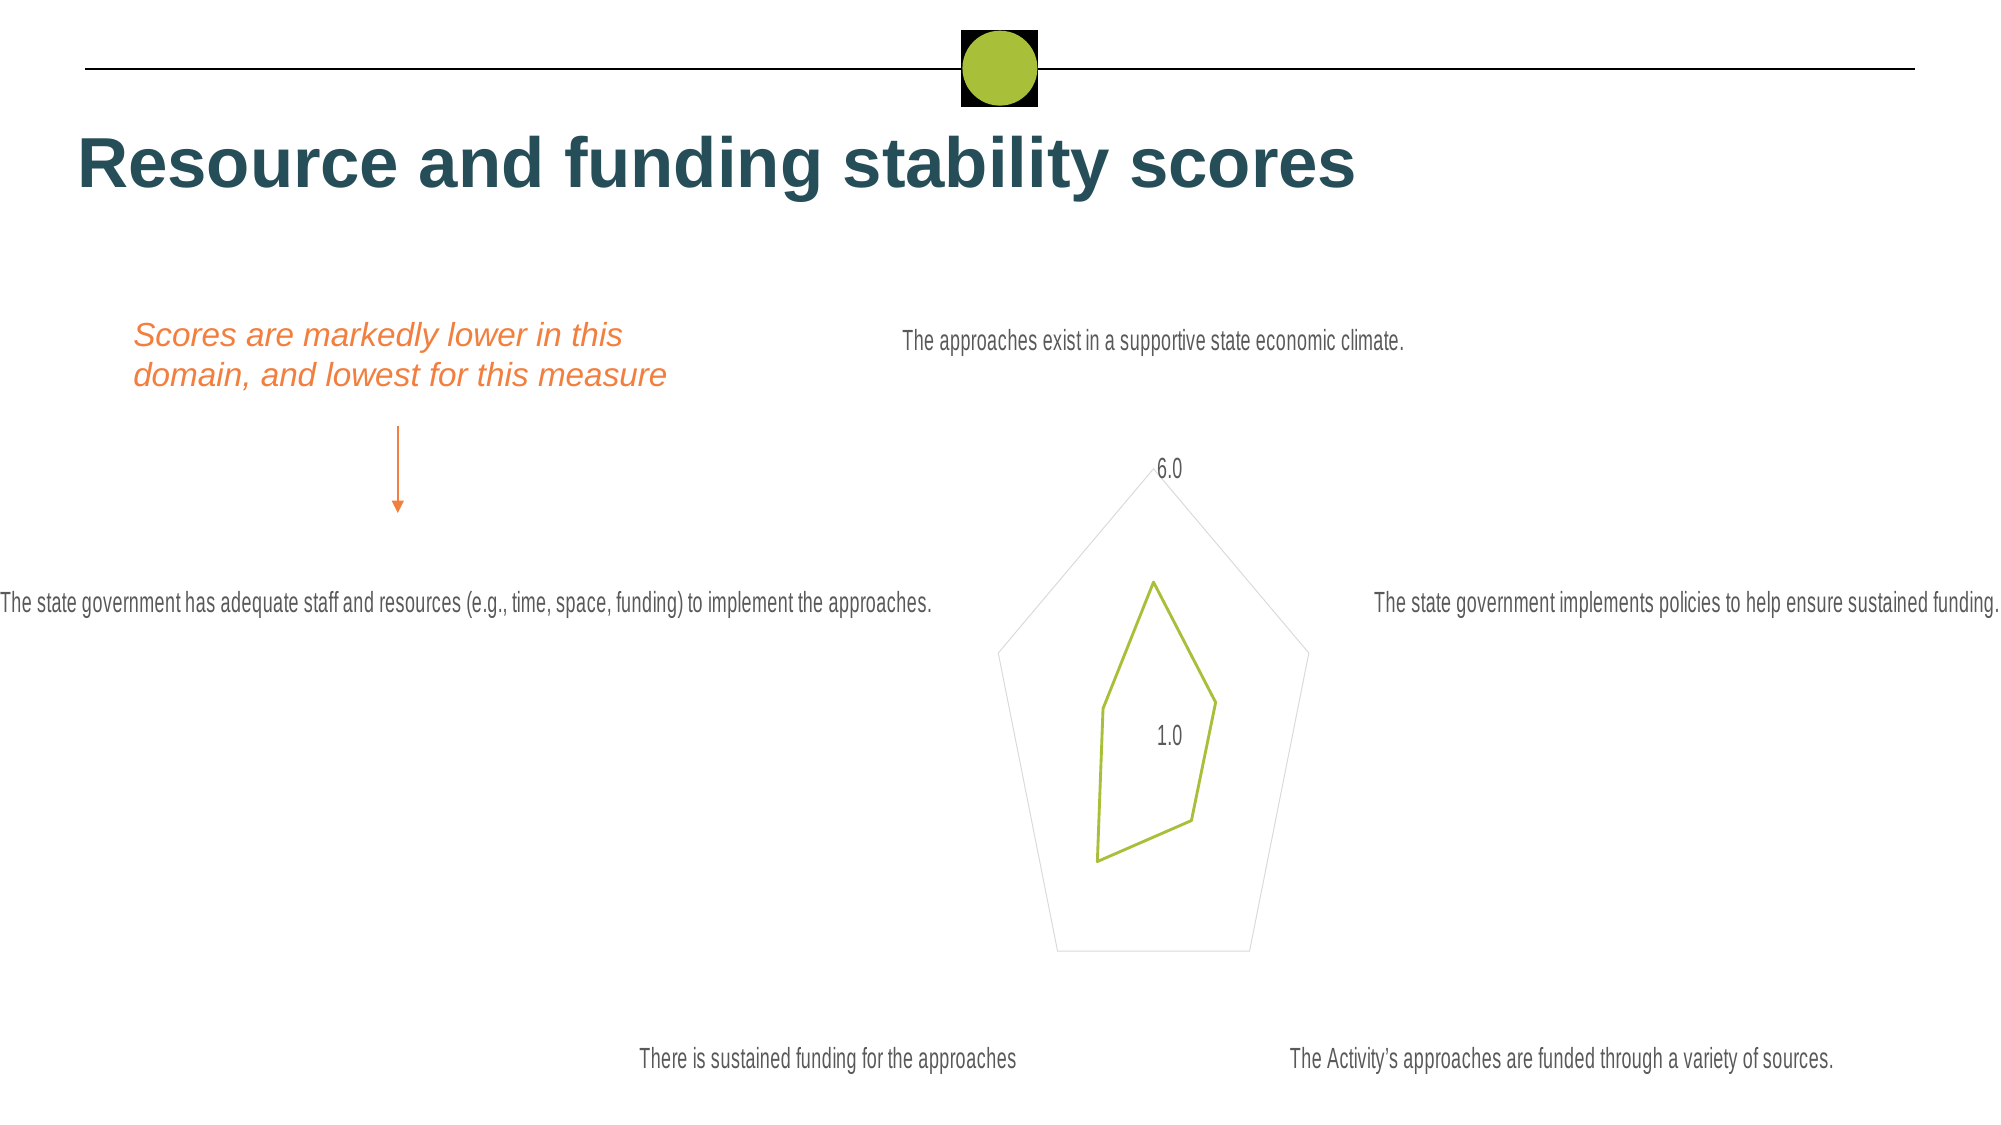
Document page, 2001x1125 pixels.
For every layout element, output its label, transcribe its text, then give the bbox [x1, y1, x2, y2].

title Resource and funding stability scores [62, 108, 1938, 215]
chart [0, 240, 2000, 1125]
